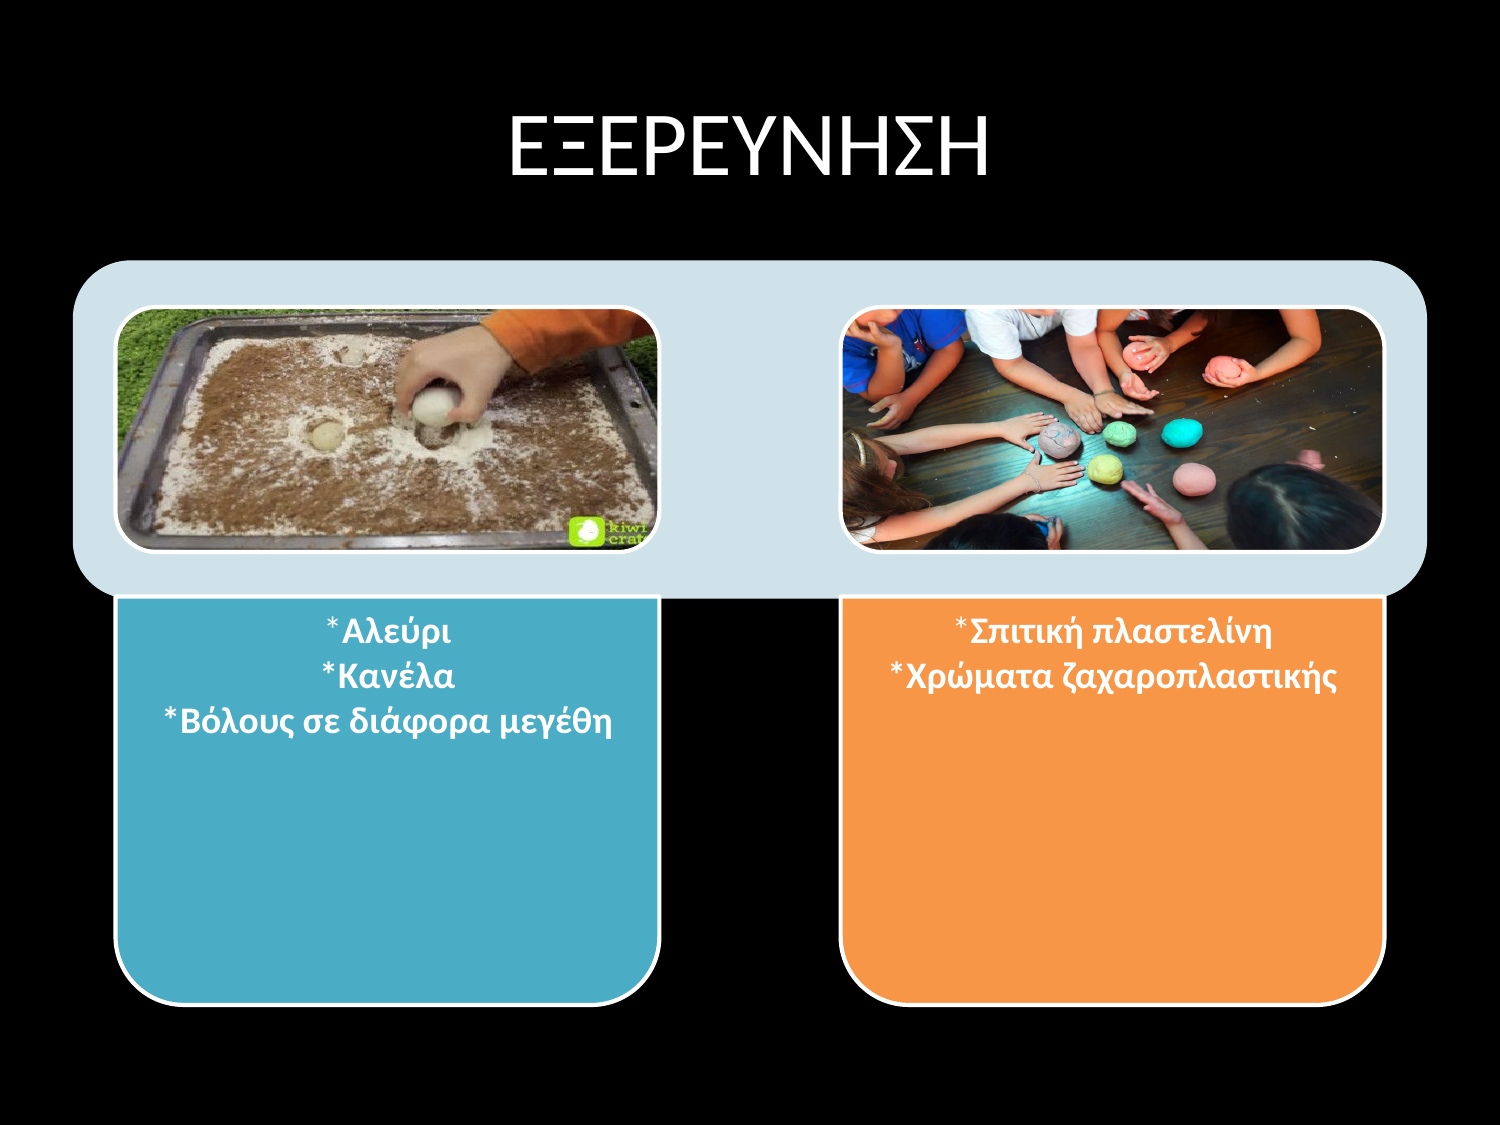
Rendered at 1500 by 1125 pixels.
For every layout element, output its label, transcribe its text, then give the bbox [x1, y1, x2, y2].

title ΕΞΕΡΕΥΝΗΣΗ [75, 45, 1425, 233]
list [74, 262, 1426, 1006]
